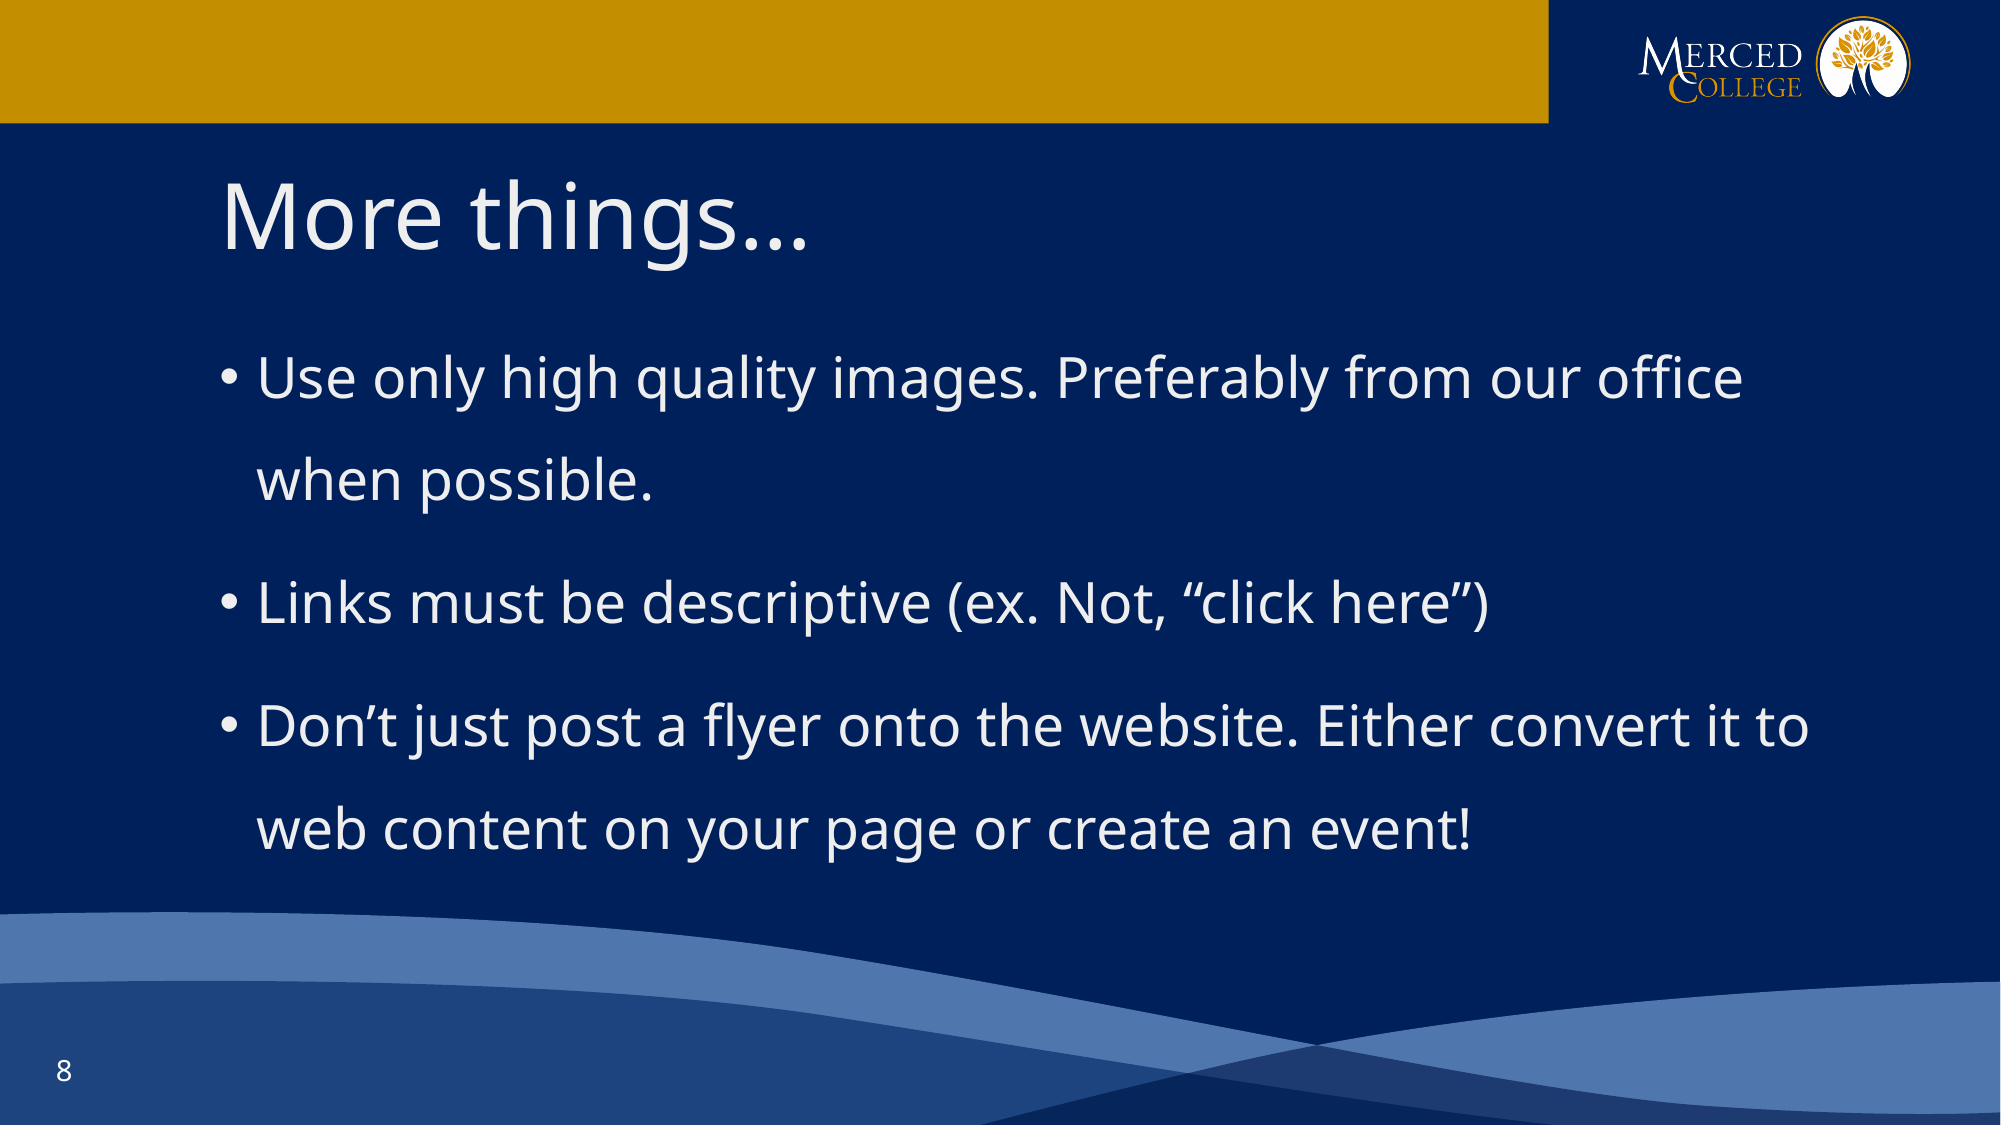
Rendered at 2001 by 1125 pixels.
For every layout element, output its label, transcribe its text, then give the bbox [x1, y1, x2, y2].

picture [1638, 16, 1911, 103]
slide_number 8 [26, 1042, 103, 1103]
list Use only high quality images. Preferably from our office when possible. Links must be descriptive (ex. Not, “click here”) Don’t just post a flyer onto the website. Either convert it to web content on your page or create an event! [204, 299, 1863, 871]
title More things… [204, 134, 1863, 278]
